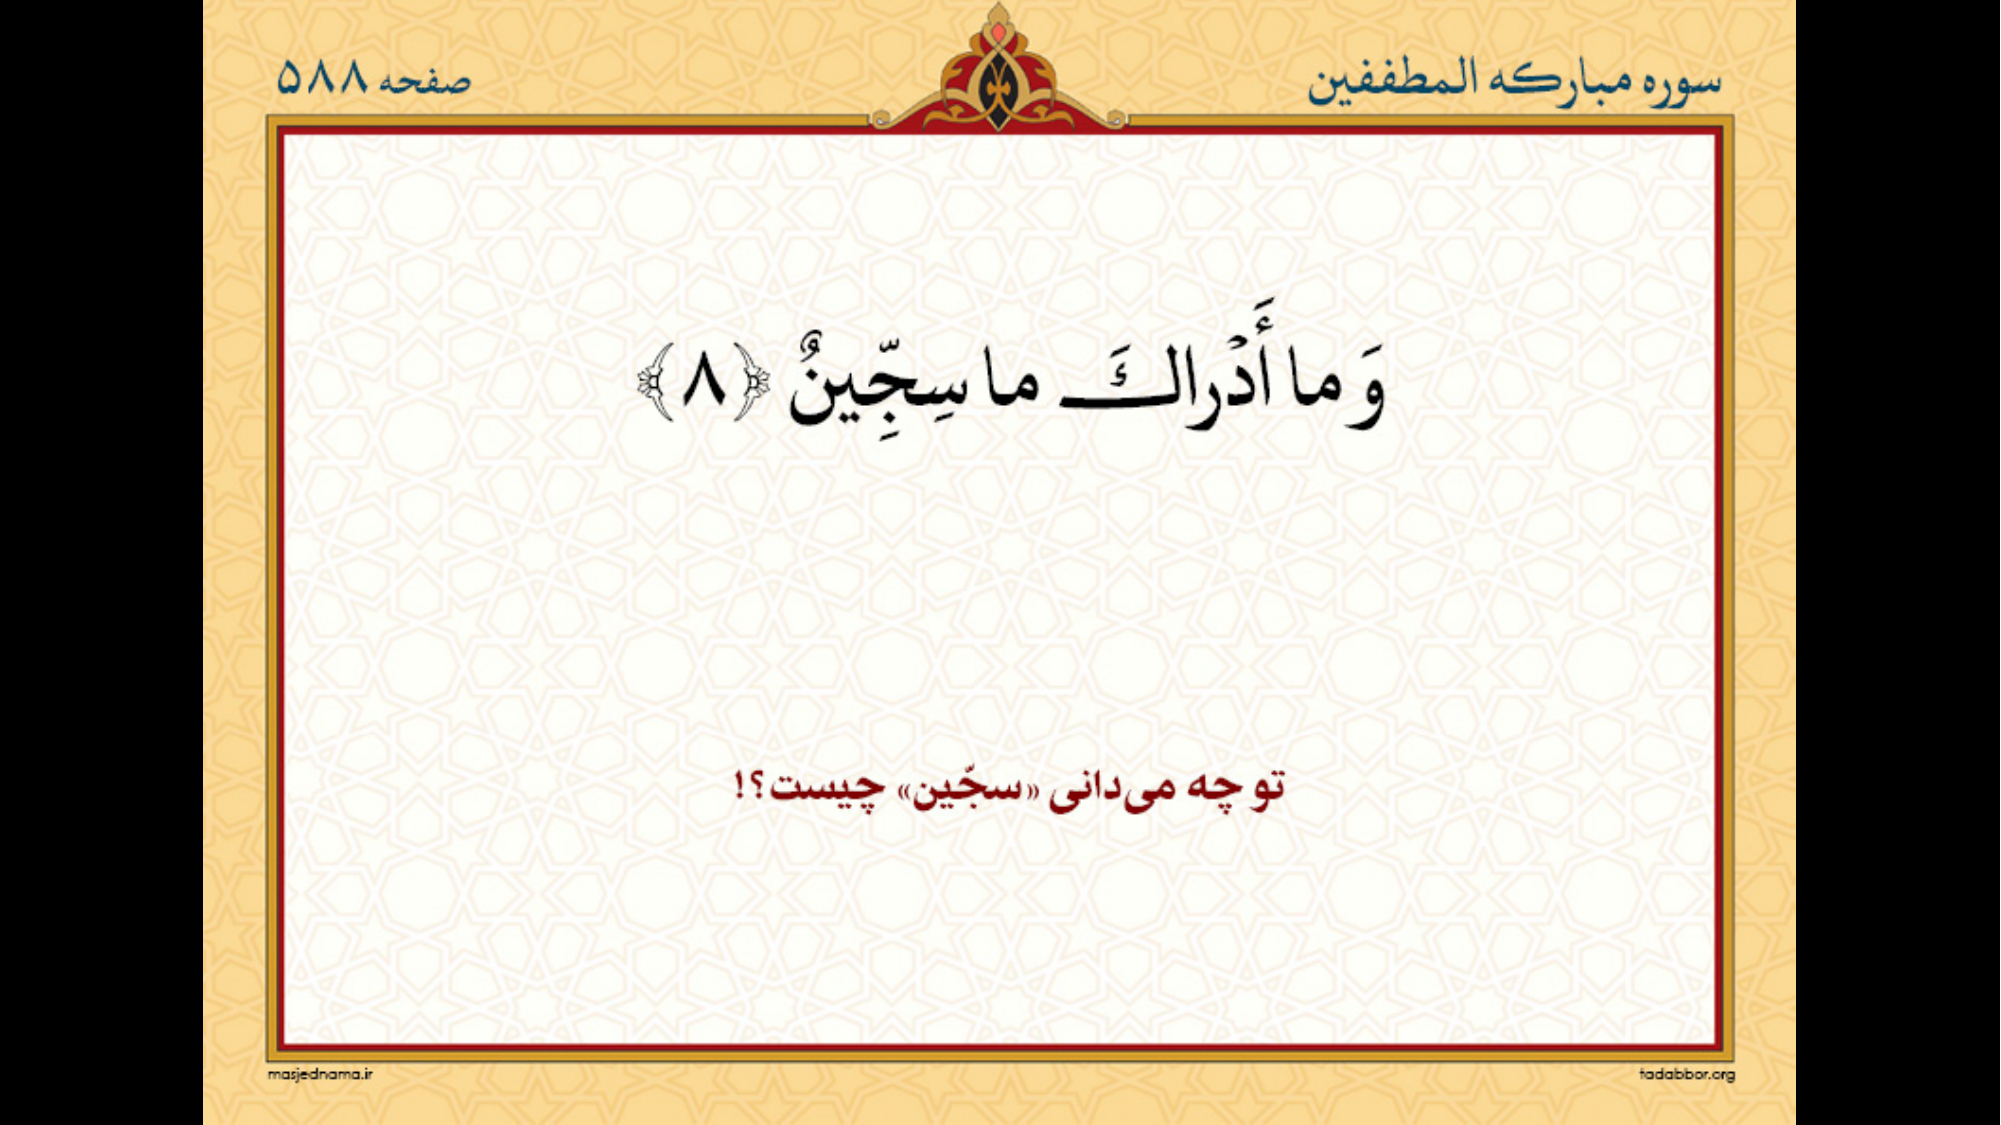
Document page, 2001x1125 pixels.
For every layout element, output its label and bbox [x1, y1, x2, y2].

picture [203, 0, 1796, 1125]
